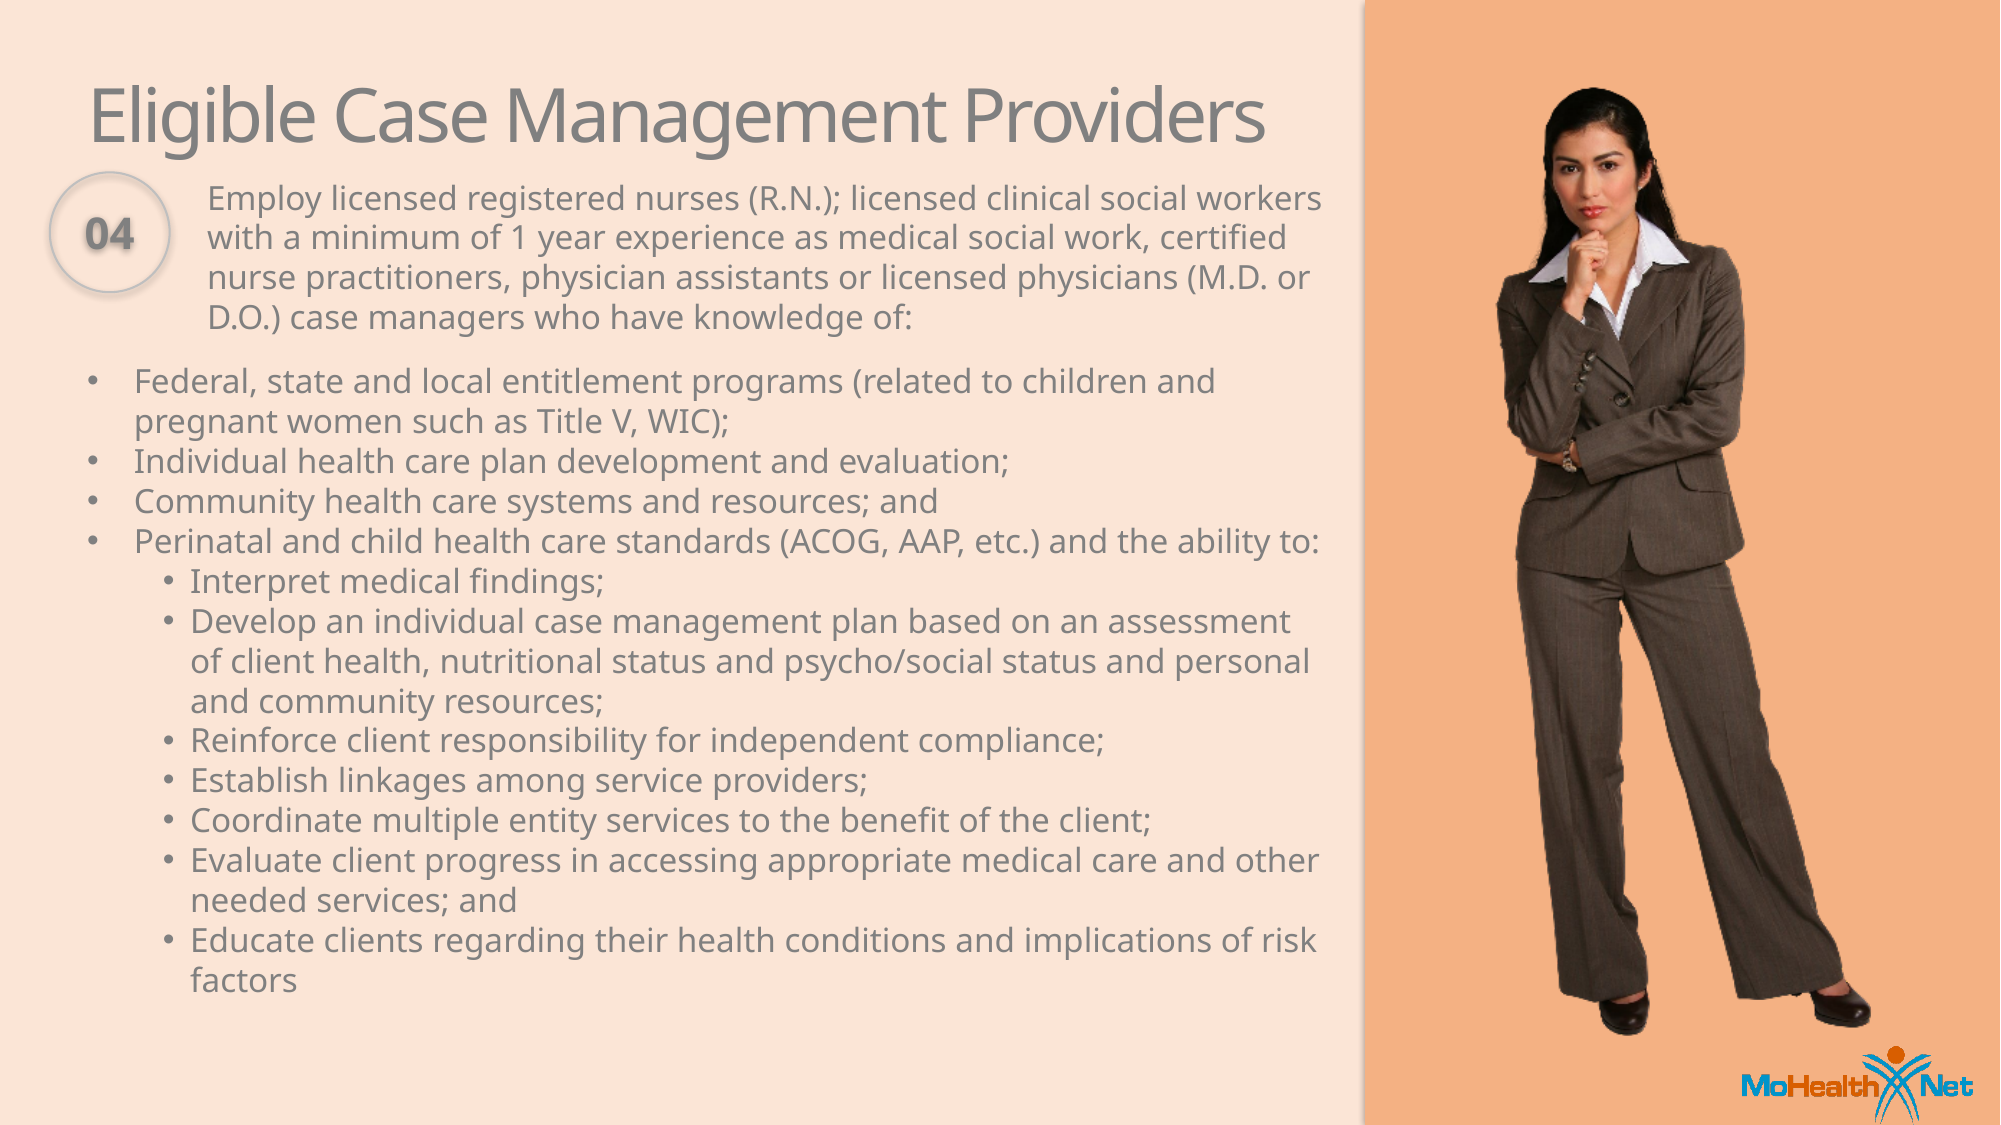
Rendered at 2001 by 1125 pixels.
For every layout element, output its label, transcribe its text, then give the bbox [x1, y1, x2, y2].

text_box [1364, 0, 2000, 1125]
text_box 04 [49, 171, 171, 293]
text_box Federal, state and local entitlement programs (related to children and pregnant women such as Title V, WIC); Individual health care plan development and evaluation; Community health care systems and resources; and Perinatal and child health care standards (ACOG, AAP, etc.) and the ability to: Interpret medical findings; Develop an individual case management plan based on an assessment of client health, nutritional status and psycho/social status and personal and community resources; Reinforce client responsibility for independent compliance; Establish linkages among service providers; Coordinate multiple entity services to the benefit of the client; Evaluate client progress in accessing appropriate medical care and other needed services; and Educate clients regarding their health conditions and implications of risk factors [72, 352, 1341, 1007]
picture [1483, 77, 1973, 1125]
title Eligible Case Management Providers [72, 37, 1858, 193]
text_box Employ licensed registered nurses (R.N.); licensed clinical social workers with a minimum of 1 year experience as medical social work, certified nurse practitioners, physician assistants or licensed physicians (M.D. or D.O.) case managers who have knowledge of: [192, 169, 1366, 344]
